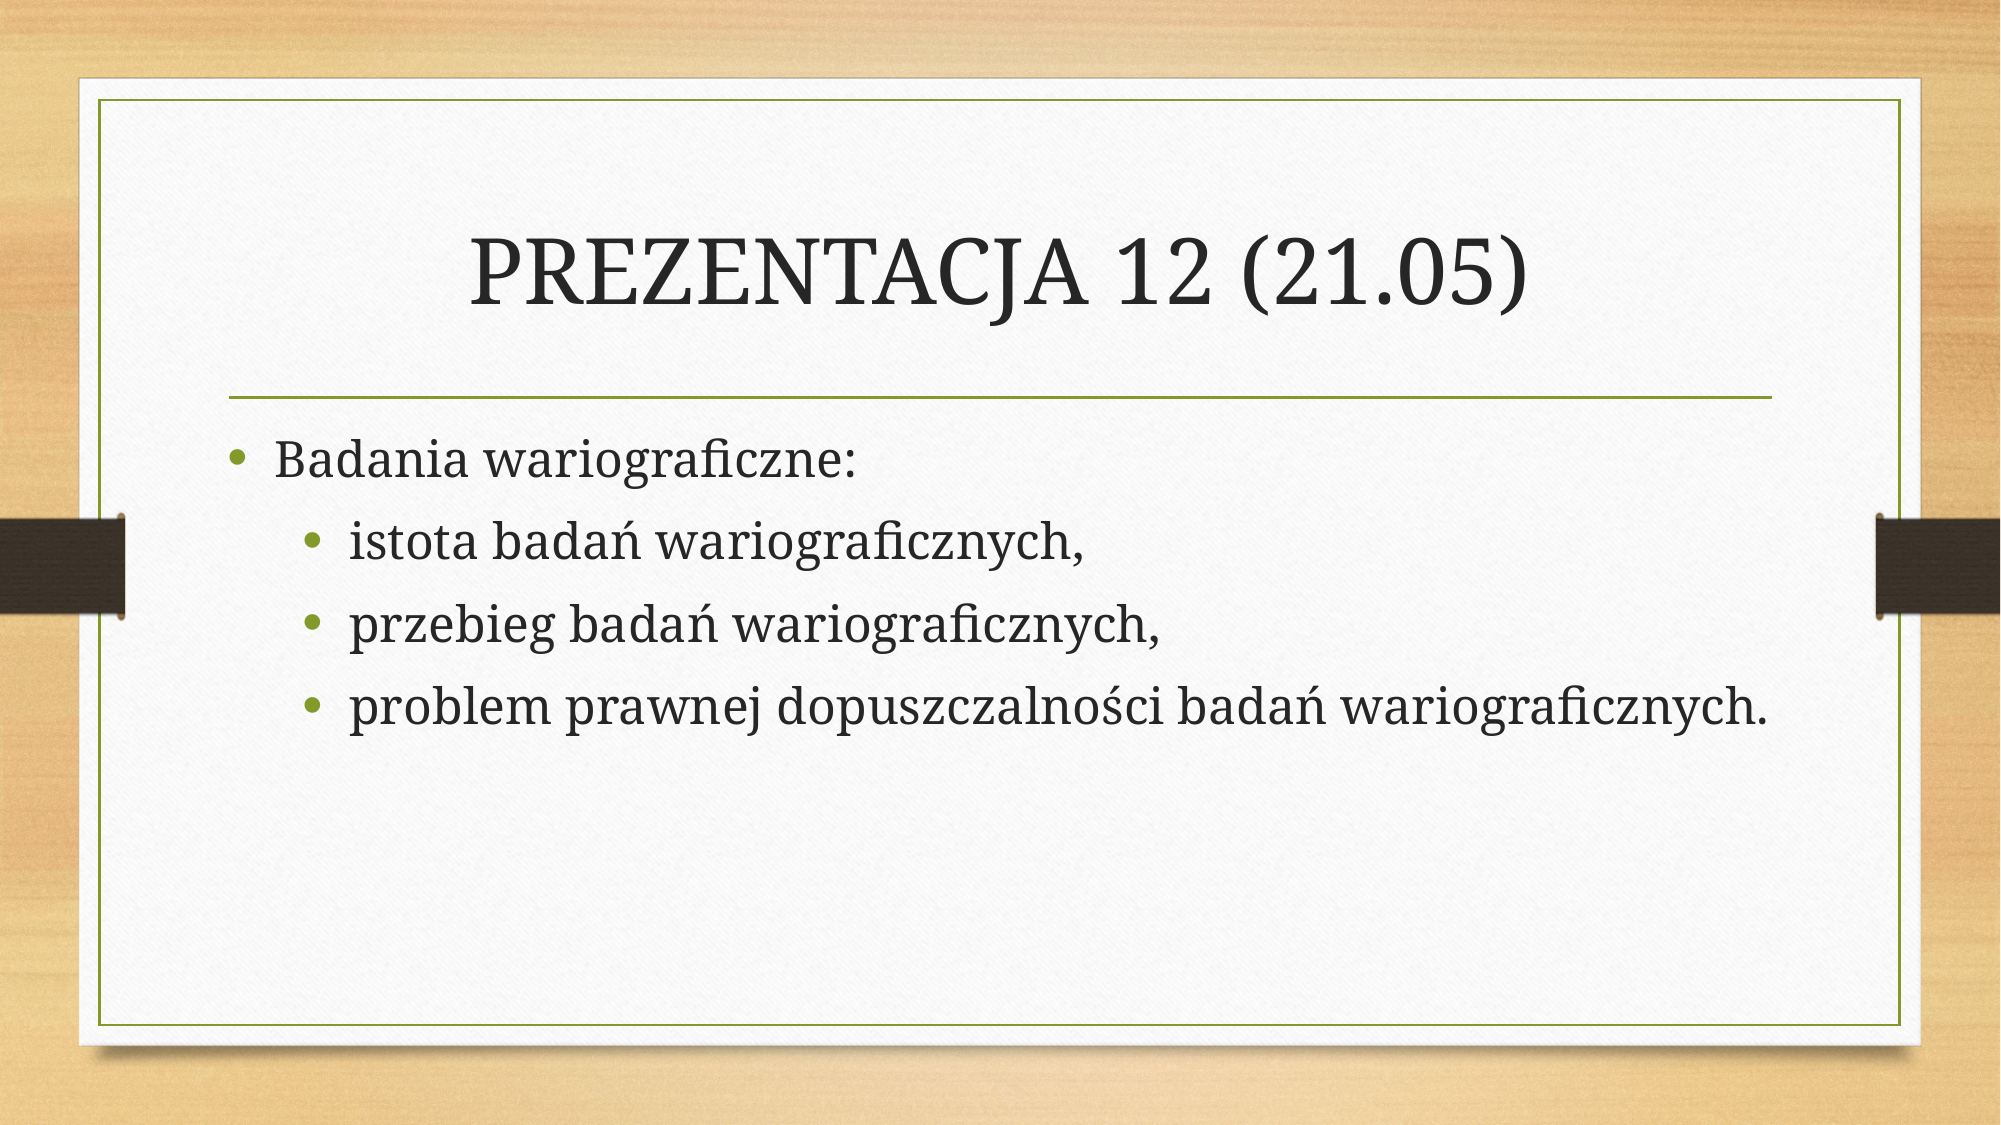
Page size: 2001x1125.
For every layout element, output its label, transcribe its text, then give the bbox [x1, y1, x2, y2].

title PREZENTACJA 12 (21.05) [212, 161, 1788, 375]
picture [0, 0, 2001, 1125]
list Badania wariograficzne: istota badań wariograficznych, przebieg badań wariograficznych, problem prawnej dopuszczalności badań wariograficznych. [212, 419, 1788, 964]
